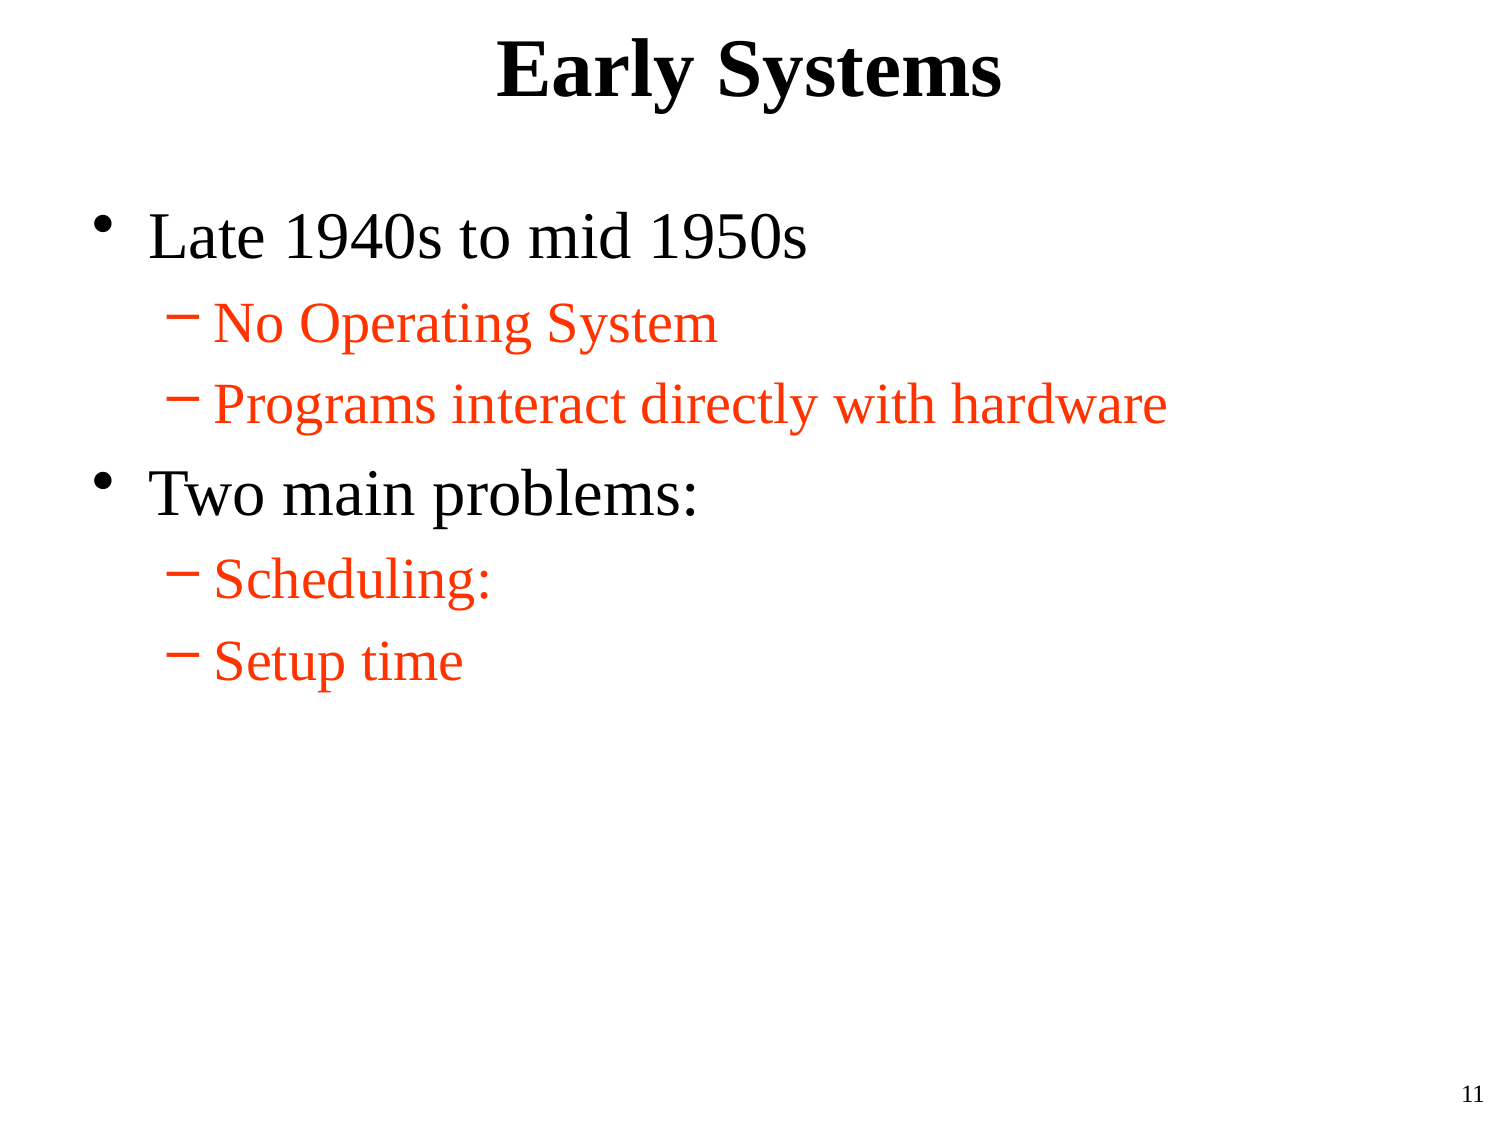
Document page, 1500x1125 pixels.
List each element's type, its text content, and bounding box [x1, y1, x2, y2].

title Early Systems [0, 0, 1500, 126]
slide_number 11 [1186, 1069, 1500, 1125]
list Late 1940s to mid 1950s No Operating System Programs interact directly with hardware Two main problems: Scheduling: Setup time [76, 184, 1436, 1071]
